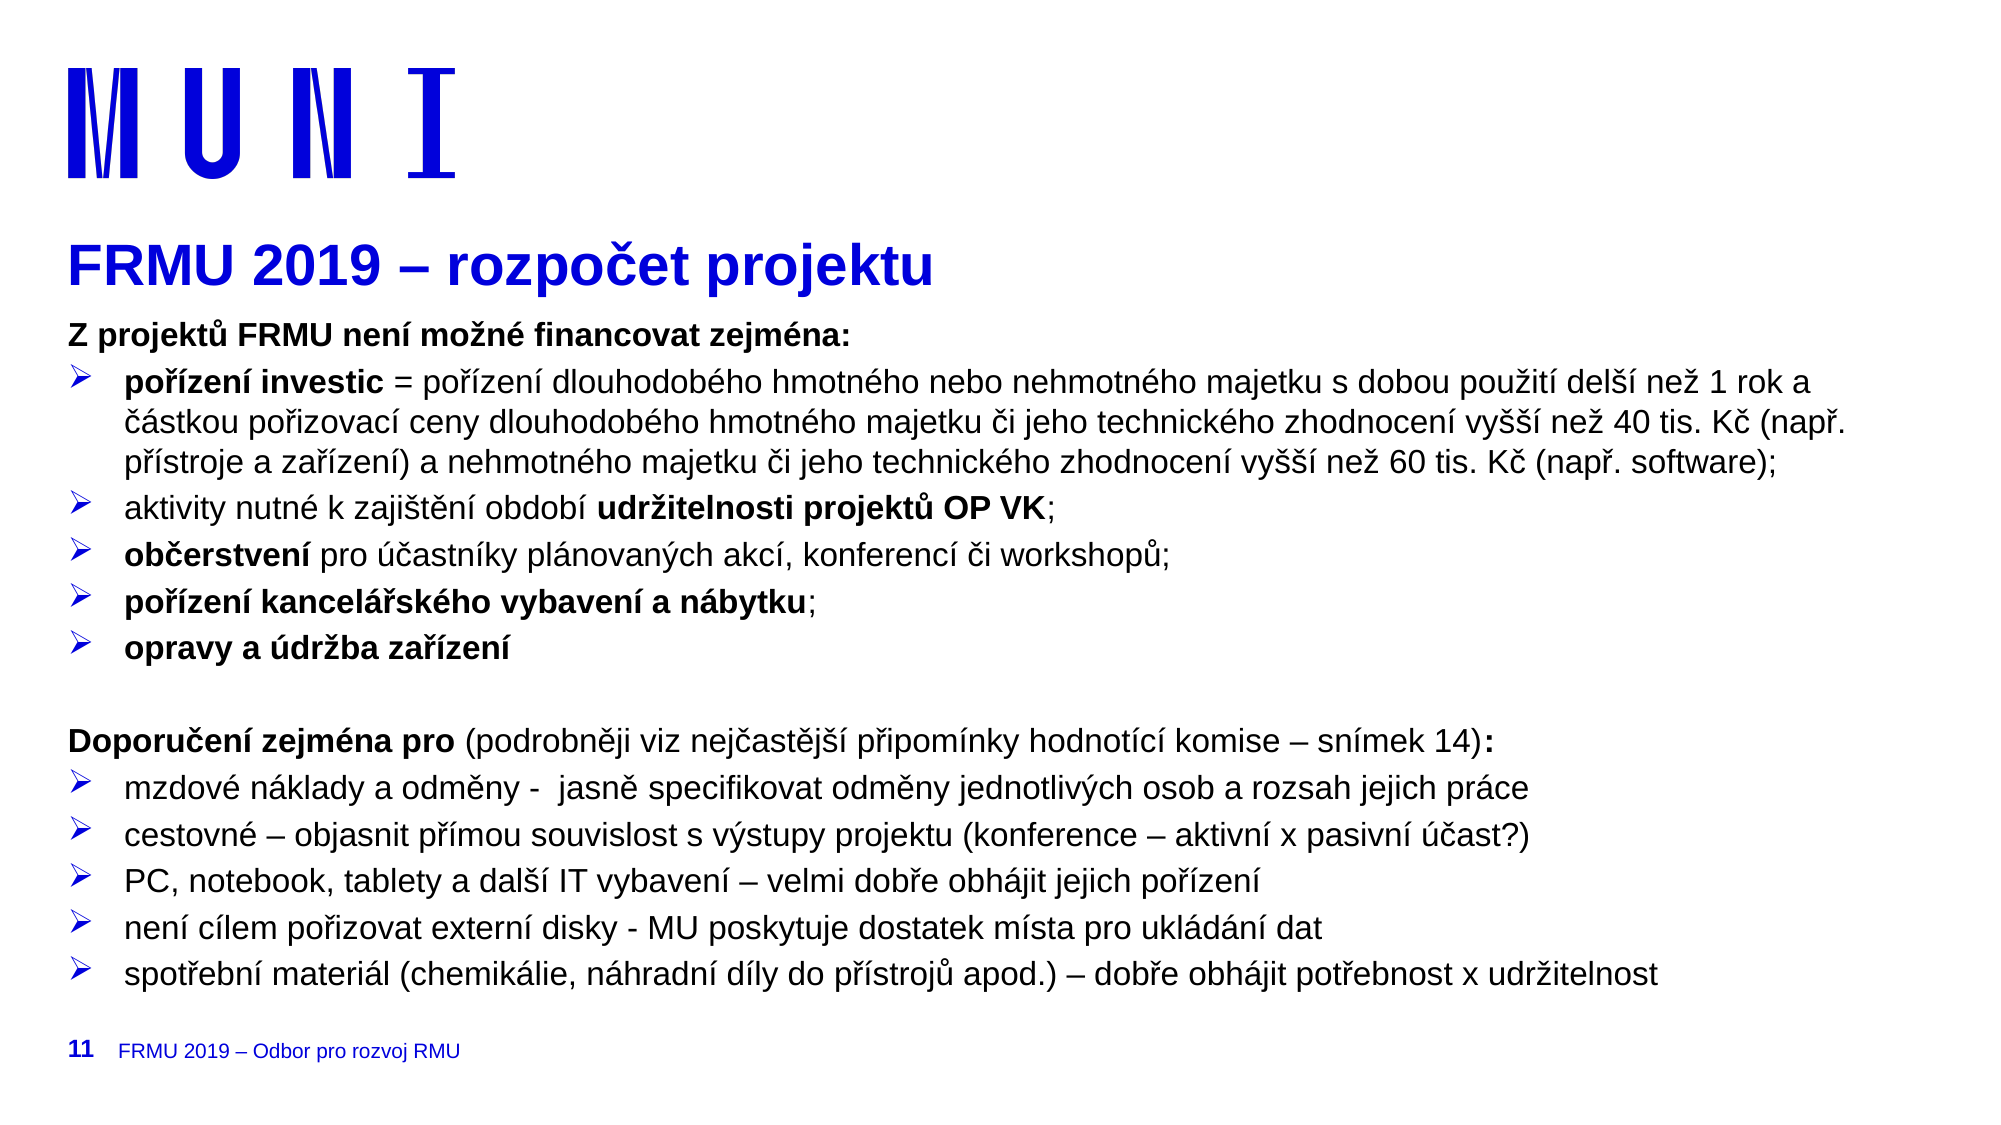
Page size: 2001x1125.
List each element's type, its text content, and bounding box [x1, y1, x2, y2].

picture [68, 68, 455, 179]
text_box Z projektů FRMU není možné financovat zejména: pořízení investic = pořízení dlouhodobého hmotného nebo nehmotného majetku s dobou použití delší než 1 rok a částkou pořizovací ceny dlouhodobého hmotného majetku či jeho technického zhodnocení vyšší než 40 tis. Kč (např. přístroje a zařízení) a nehmotného majetku či jeho technického zhodnocení vyšší než 60 tis. Kč (např. software); aktivity nutné k zajištění období udržitelnosti projektů OP VK; občerstvení pro účastníky plánovaných akcí, konferencí či workshopů; pořízení kancelářského vybavení a nábytku; opravy a údržba zařízení Doporučení zejména pro (podrobněji viz nejčastější připomínky hodnotící komise – snímek 14): mzdové náklady a odměny - jasně specifikovat odměny jednotlivých osob a rozsah jejich práce cestovné – objasnit přímou souvislost s výstupy projektu (konference – aktivní x pasivní účast?) PC, notebook, tablety a další IT vybavení – velmi dobře obhájit jejich pořízení není cílem pořizovat externí disky - MU poskytuje dostatek místa pro ukládání dat spotřební materiál (chemikálie, náhradní díly do přístrojů apod.) – dobře obhájit potřebnost x udržitelnost [67, 313, 1932, 990]
slide_number 11 [67, 1021, 119, 1063]
footer FRMU 2019 – Odbor pro rozvoj RMU [119, 1021, 1418, 1063]
text_box FRMU 2019 – rozpočet projektu [67, 213, 1932, 313]
